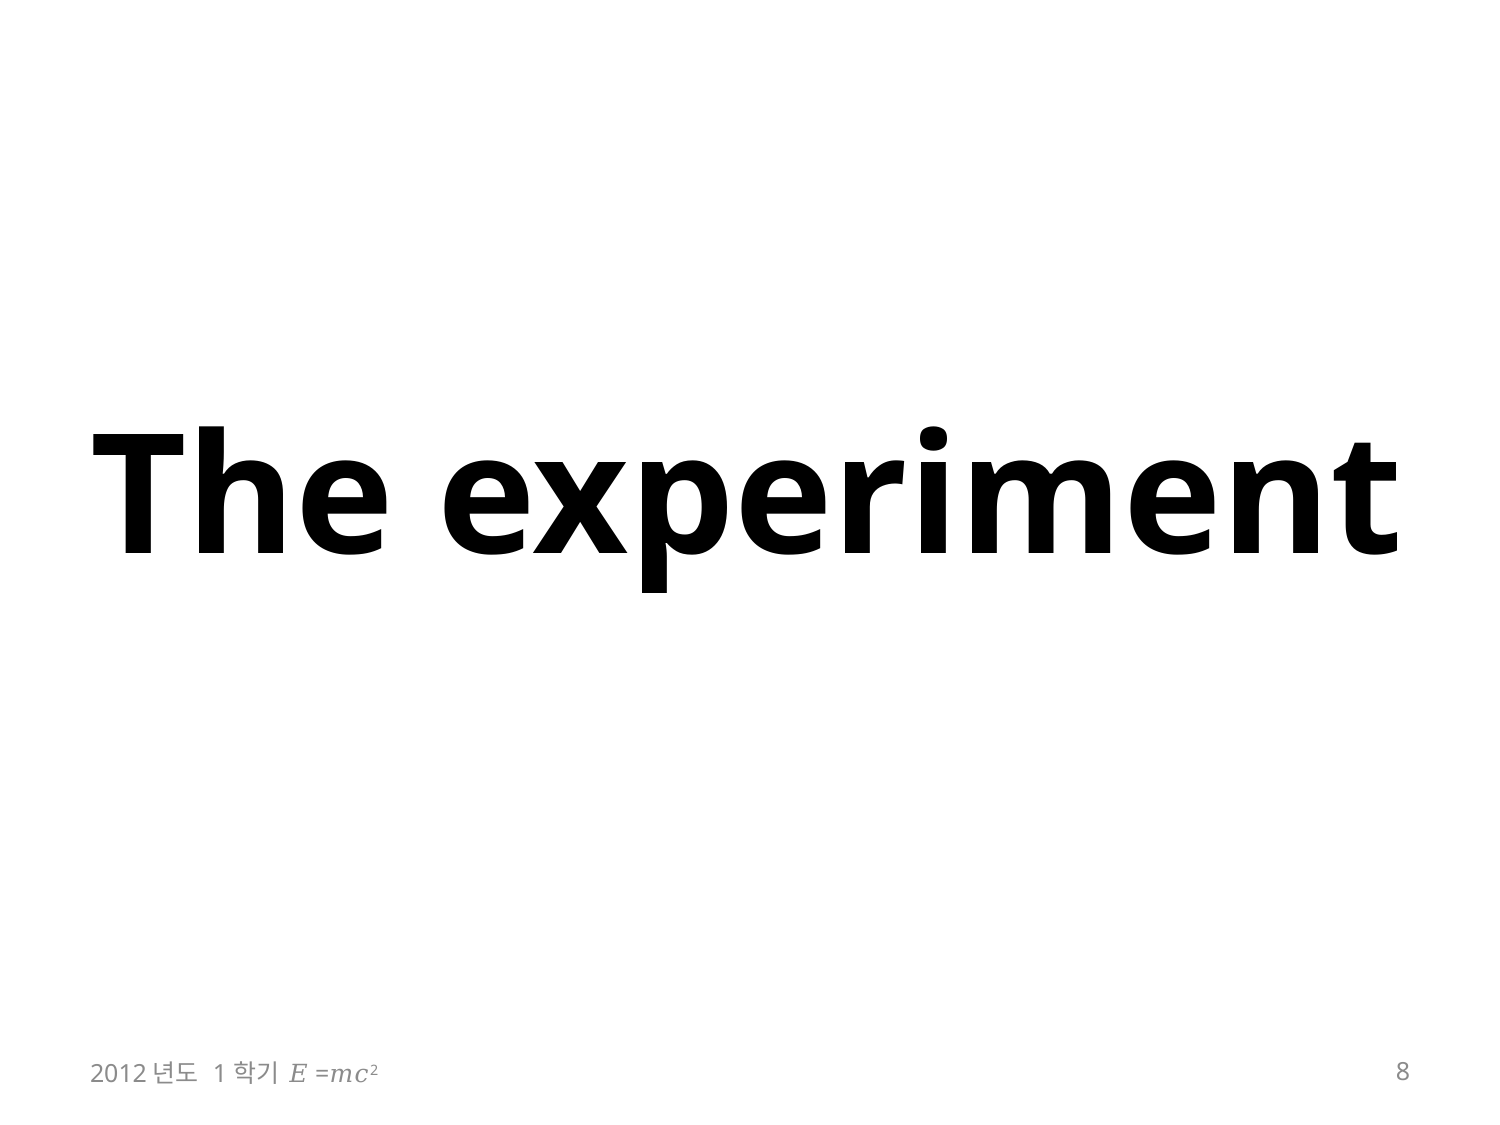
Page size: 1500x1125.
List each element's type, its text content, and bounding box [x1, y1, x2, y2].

slide_number 8 [1074, 1042, 1425, 1103]
title The experiment [0, 45, 1495, 929]
slide_number 2012년도 1학기 𝐸=𝑚𝑐2 [75, 1042, 425, 1103]
